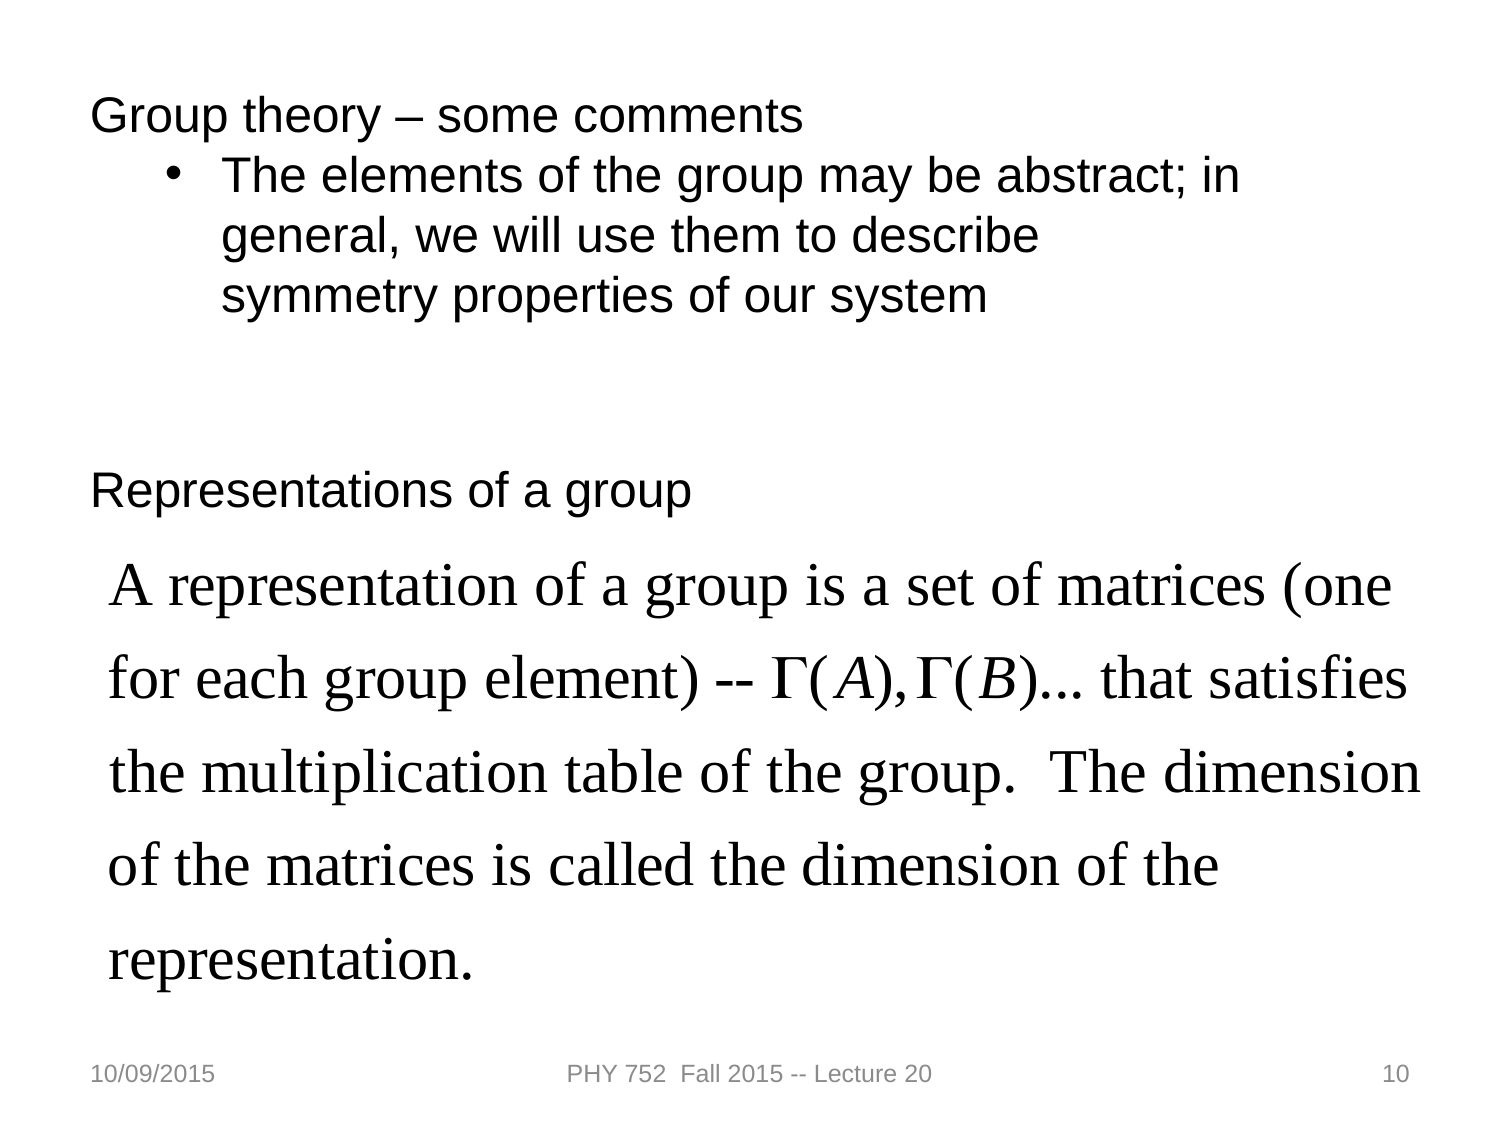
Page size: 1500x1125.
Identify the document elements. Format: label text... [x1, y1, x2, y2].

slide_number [75, 1042, 425, 1103]
text_box Group theory – some comments The elements of the group may be abstract; in general, we will use them to describe symmetry properties of our system [74, 74, 1275, 330]
text_box Representations of a group [74, 449, 1275, 525]
slide_number 10 [1074, 1042, 1425, 1103]
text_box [102, 553, 1433, 1001]
footer PHY 752 Fall 2015 -- Lecture 20 [512, 1042, 988, 1103]
